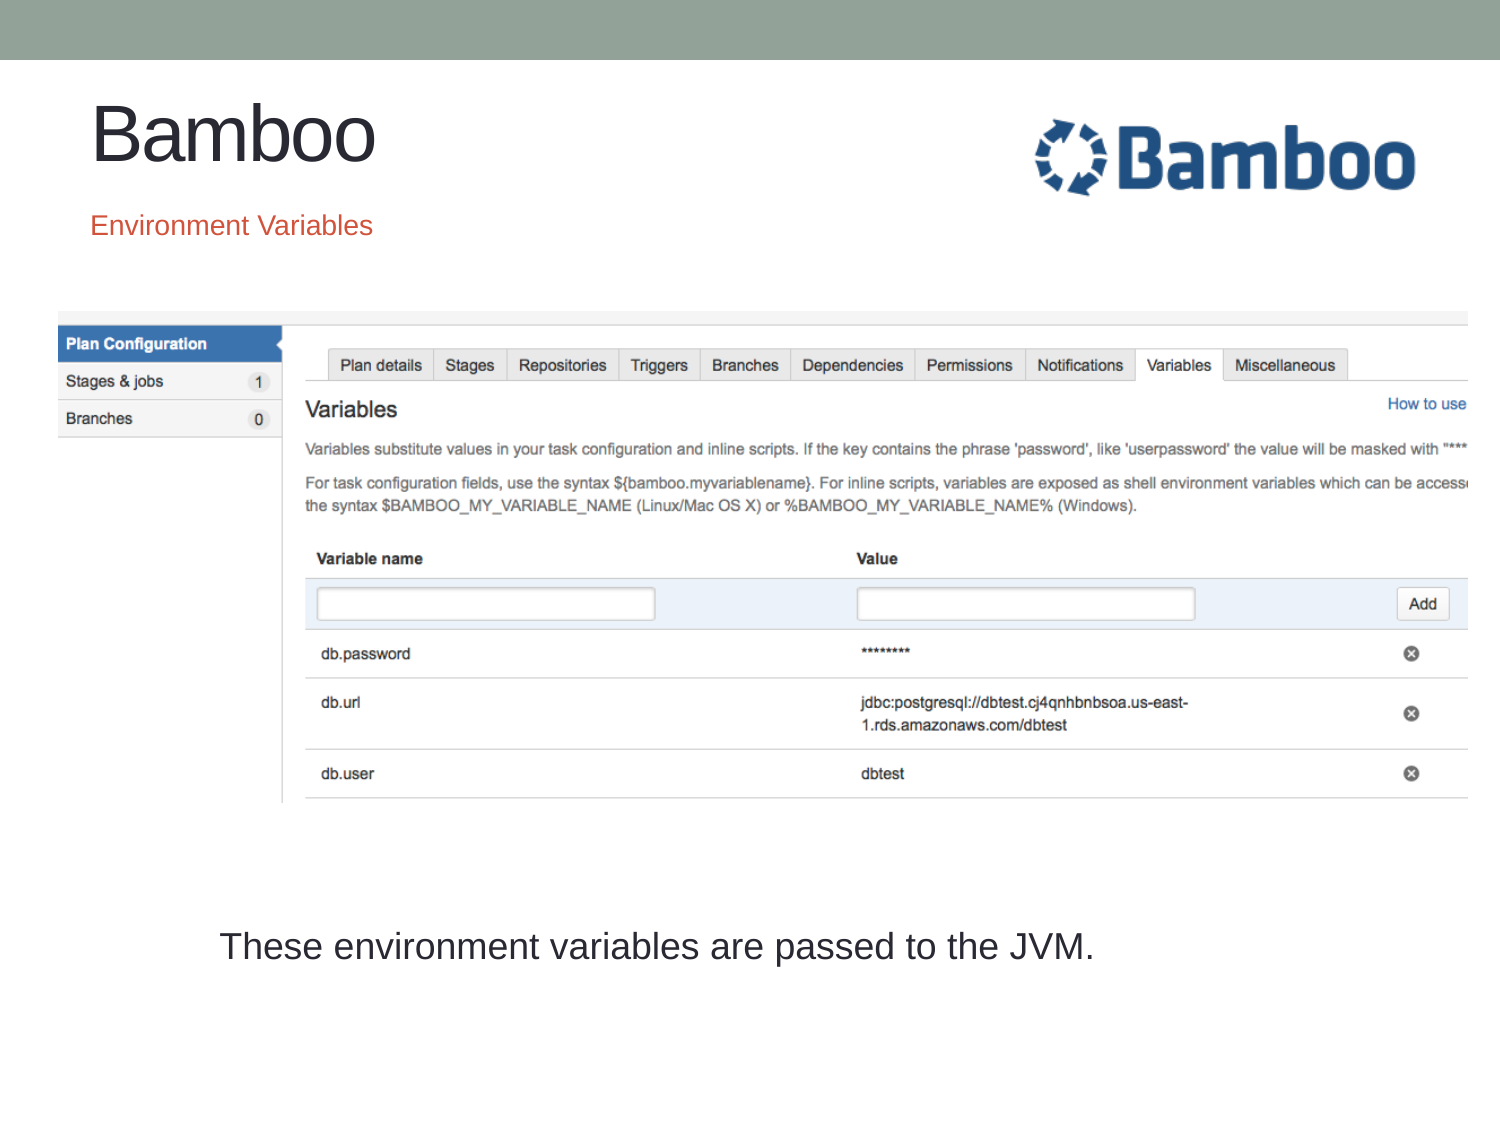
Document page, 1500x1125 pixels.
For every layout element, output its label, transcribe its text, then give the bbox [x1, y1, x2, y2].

title Bamboo [75, 73, 1026, 186]
picture [58, 311, 1468, 803]
picture [1027, 73, 1426, 207]
list Environment Variables [75, 199, 1425, 249]
text_box These environment variables are passed to the JVM. [204, 887, 1319, 1002]
